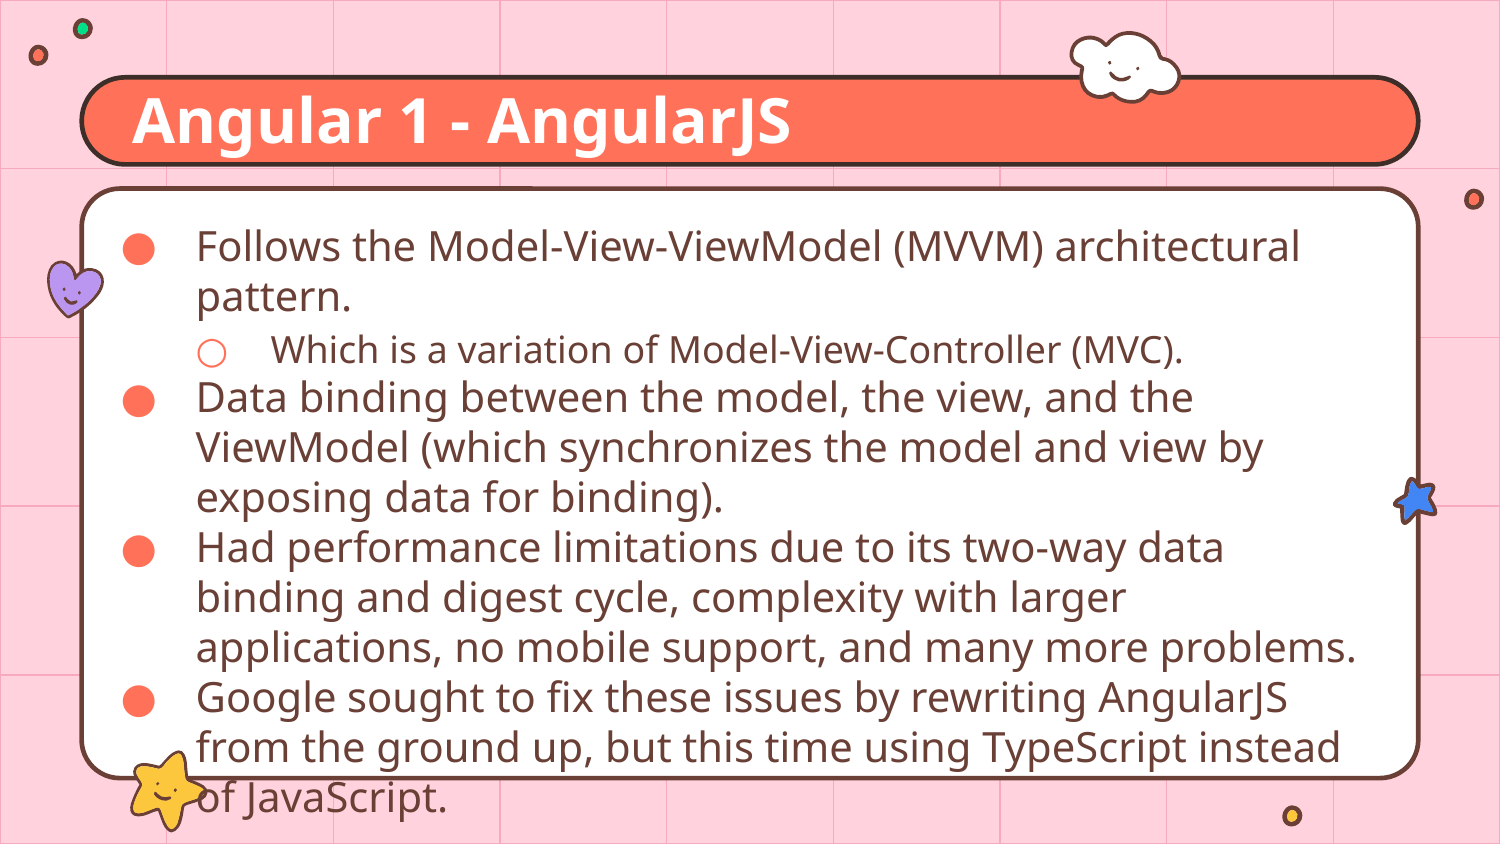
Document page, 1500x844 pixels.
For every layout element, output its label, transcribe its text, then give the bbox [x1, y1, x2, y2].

text_box Follows the Model-View-ViewModel (MVVM) architectural pattern. Which is a variation of Model-View-Controller (MVC). Data binding between the model, the view, and the ViewModel (which synchronizes the model and view by exposing data for binding). Had performance limitations due to its two-way data binding and digest cycle, complexity with larger applications, no mobile support, and many more problems. Google sought to fix these issues by rewriting AngularJS from the ground up, but this time using TypeScript instead of JavaScript. [105, 211, 1382, 844]
title Angular 1 - AngularJS [132, 65, 1397, 172]
